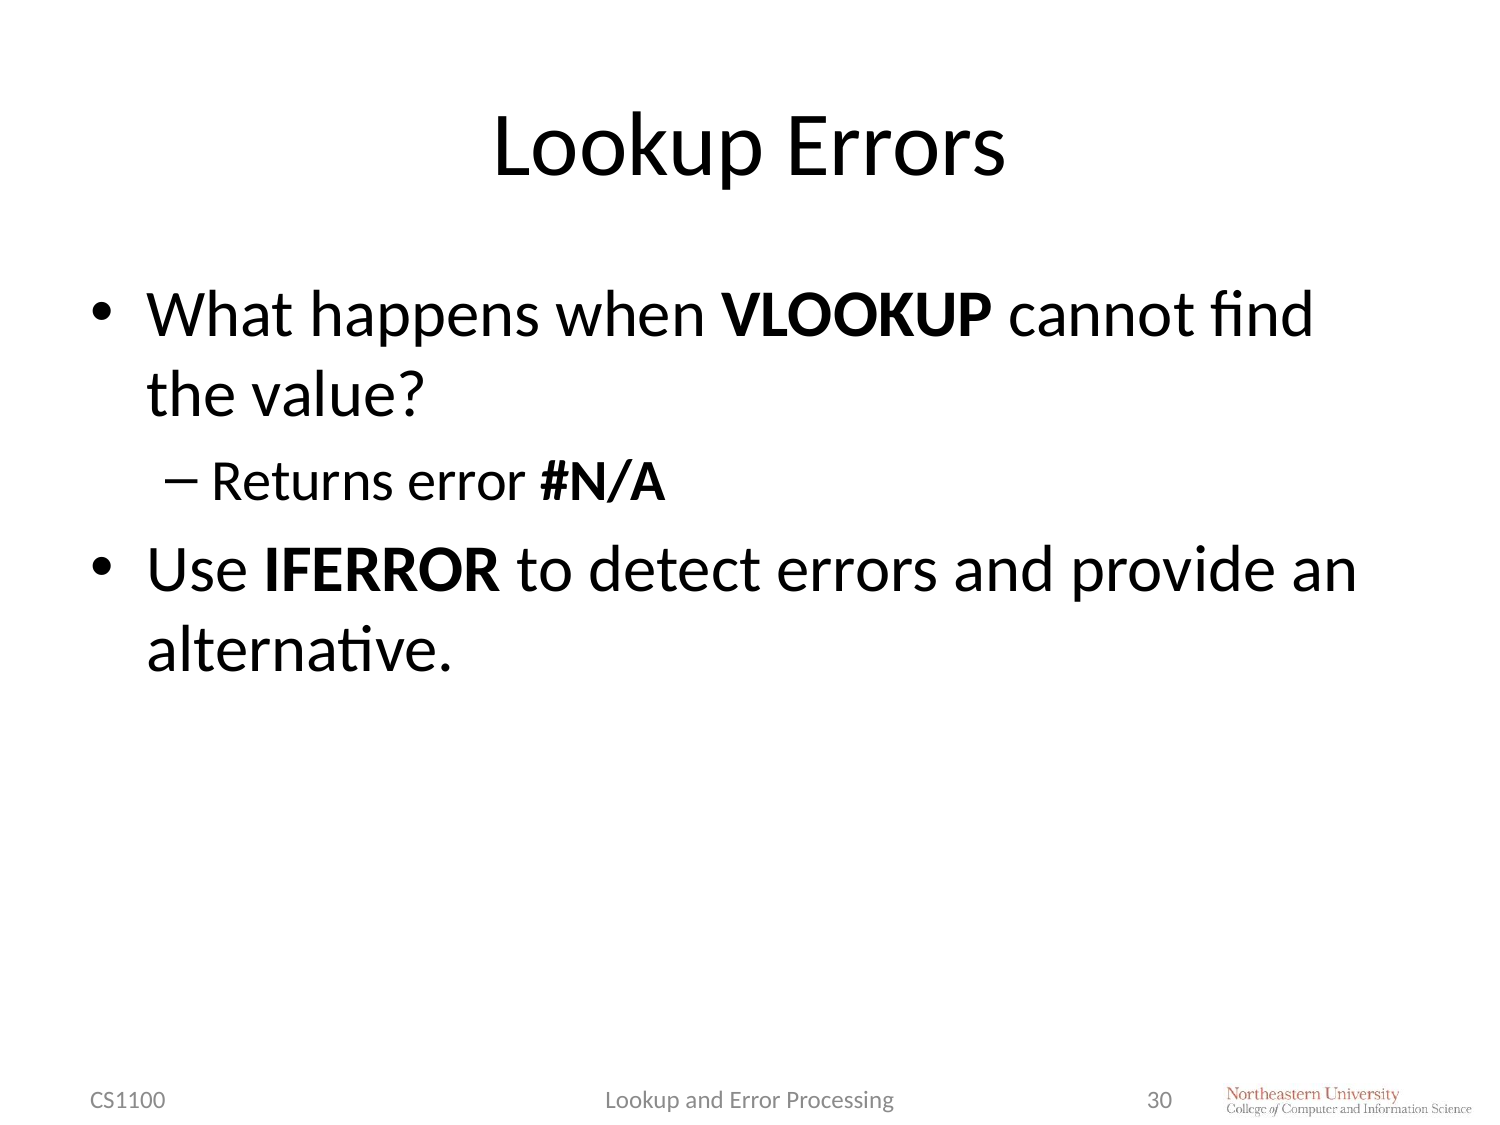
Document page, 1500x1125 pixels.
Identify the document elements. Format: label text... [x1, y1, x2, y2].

title Lookup Errors [75, 45, 1425, 233]
slide_number CS1100 [75, 1074, 425, 1122]
list What happens when VLOOKUP cannot find the value? Returns error #N/A Use IFERROR to detect errors and provide an alternative. [75, 262, 1425, 1005]
footer Lookup and Error Processing [512, 1074, 988, 1122]
picture [1223, 1083, 1474, 1119]
slide_number 30 [1074, 1074, 1188, 1122]
